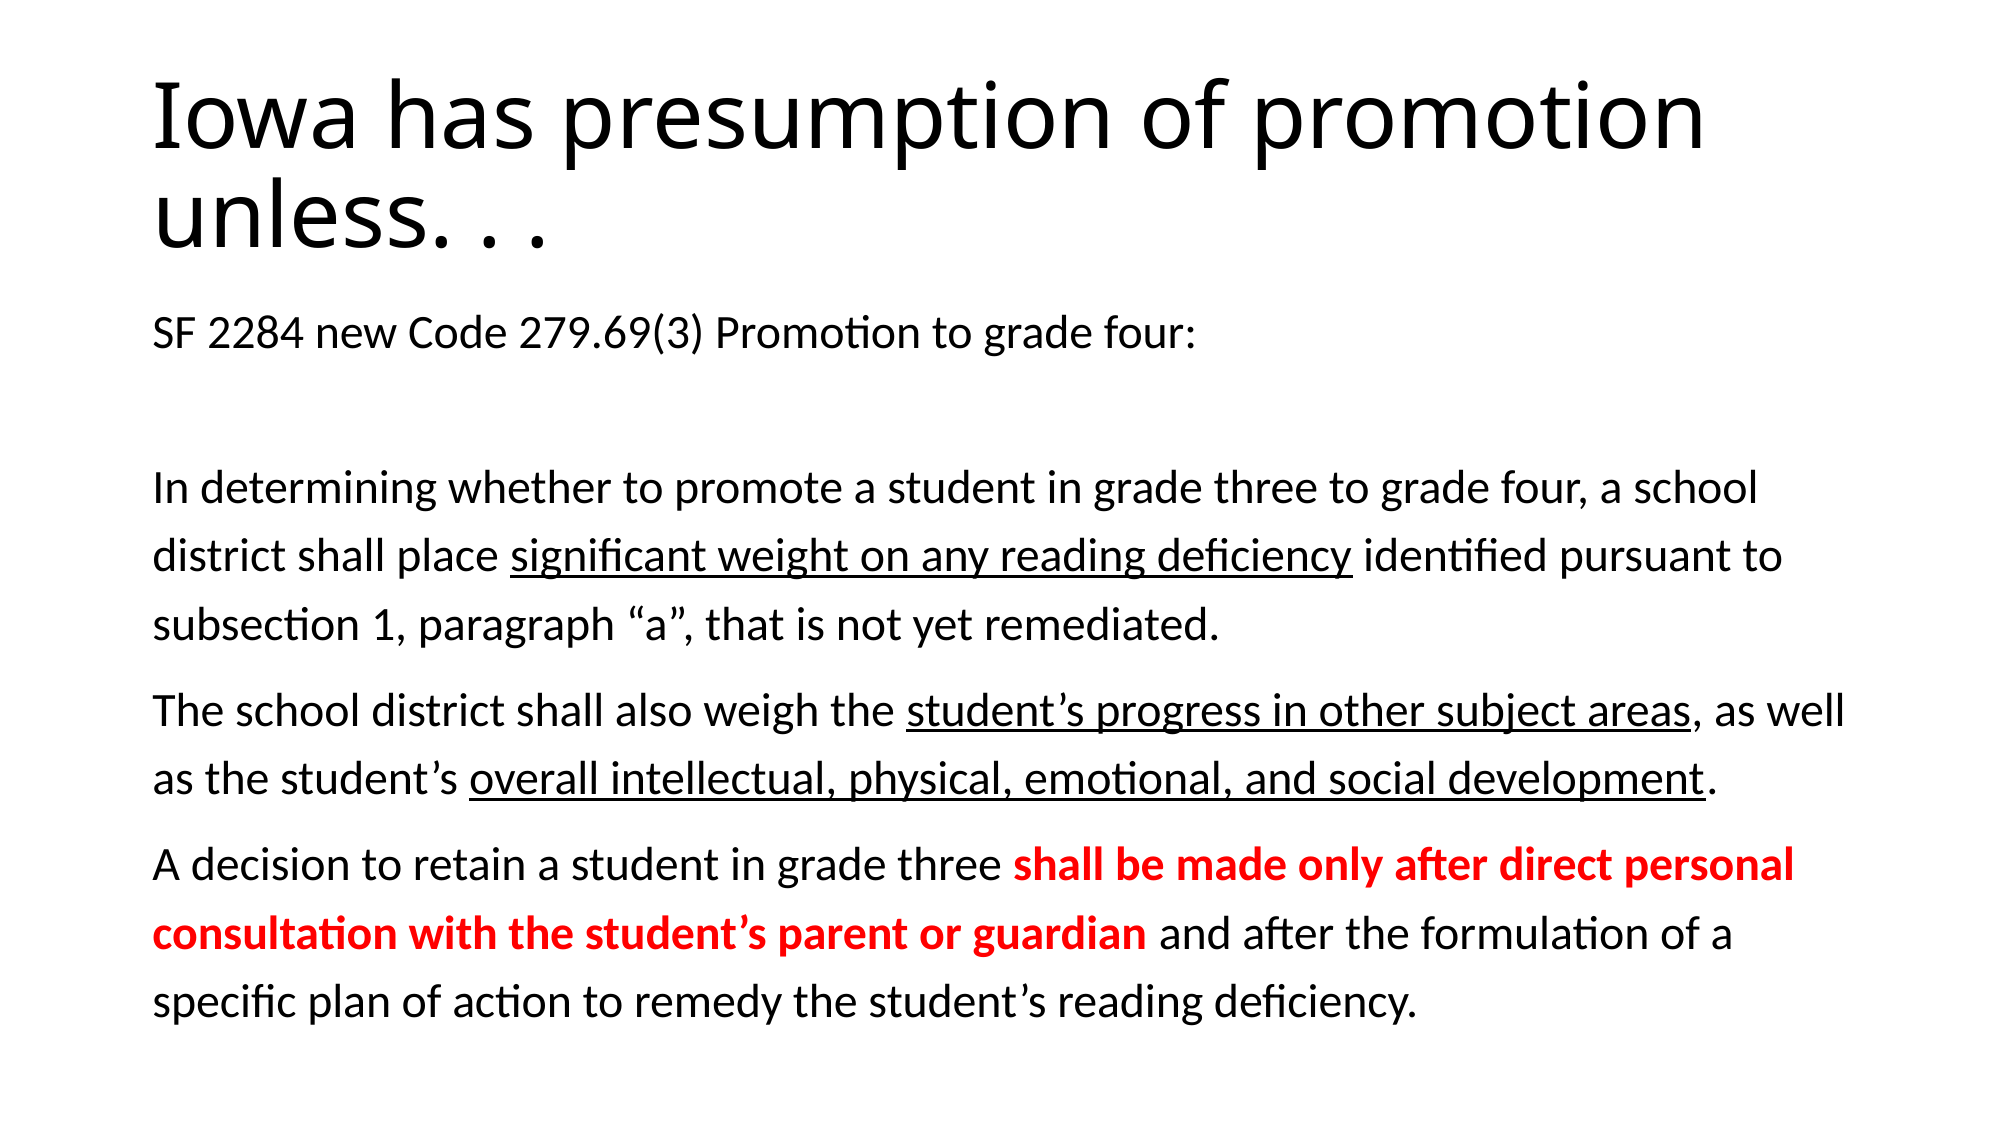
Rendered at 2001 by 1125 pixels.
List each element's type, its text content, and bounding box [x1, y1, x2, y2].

title Iowa has presumption of promotion unless. . . [137, 59, 1863, 278]
list SF 2284 new Code 279.69(3) Promotion to grade four: In determining whether to promote a student in grade three to grade four, a school district shall place significant weight on any reading deficiency identified pursuant to subsection 1, paragraph “a”, that is not yet remediated. The school district shall also weigh the student’s progress in other subject areas, as well as the student’s overall intellectual, physical, emotional, and social development. A decision to retain a student in grade three shall be made only after direct personal consultation with the student’s parent or guardian and after the formulation of a specific plan of action to remedy the student’s reading deficiency. [137, 299, 1863, 1080]
